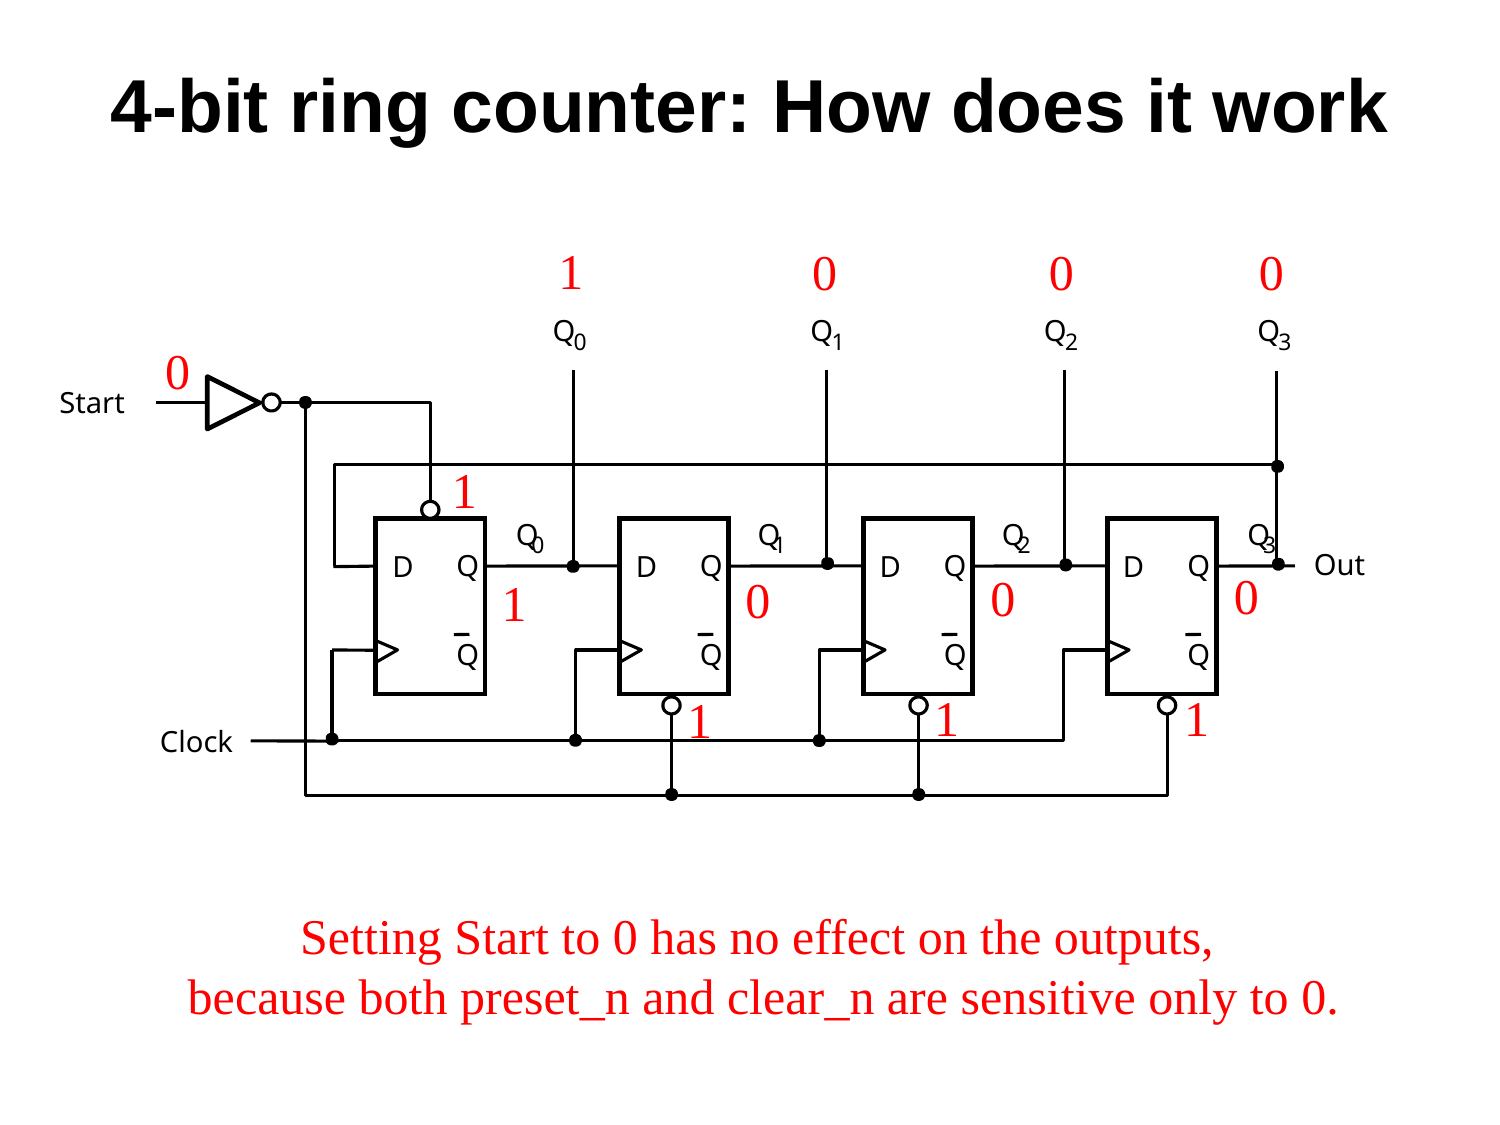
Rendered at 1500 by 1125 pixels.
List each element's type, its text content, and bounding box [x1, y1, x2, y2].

text_box 4-bit ring counter: How does it work [0, 50, 1500, 163]
text_box Setting Start to 0 has no effect on the outputs, because both preset_n and clear_n are sensitive only to 0. [172, 897, 1355, 1032]
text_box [64, 232, 1376, 802]
